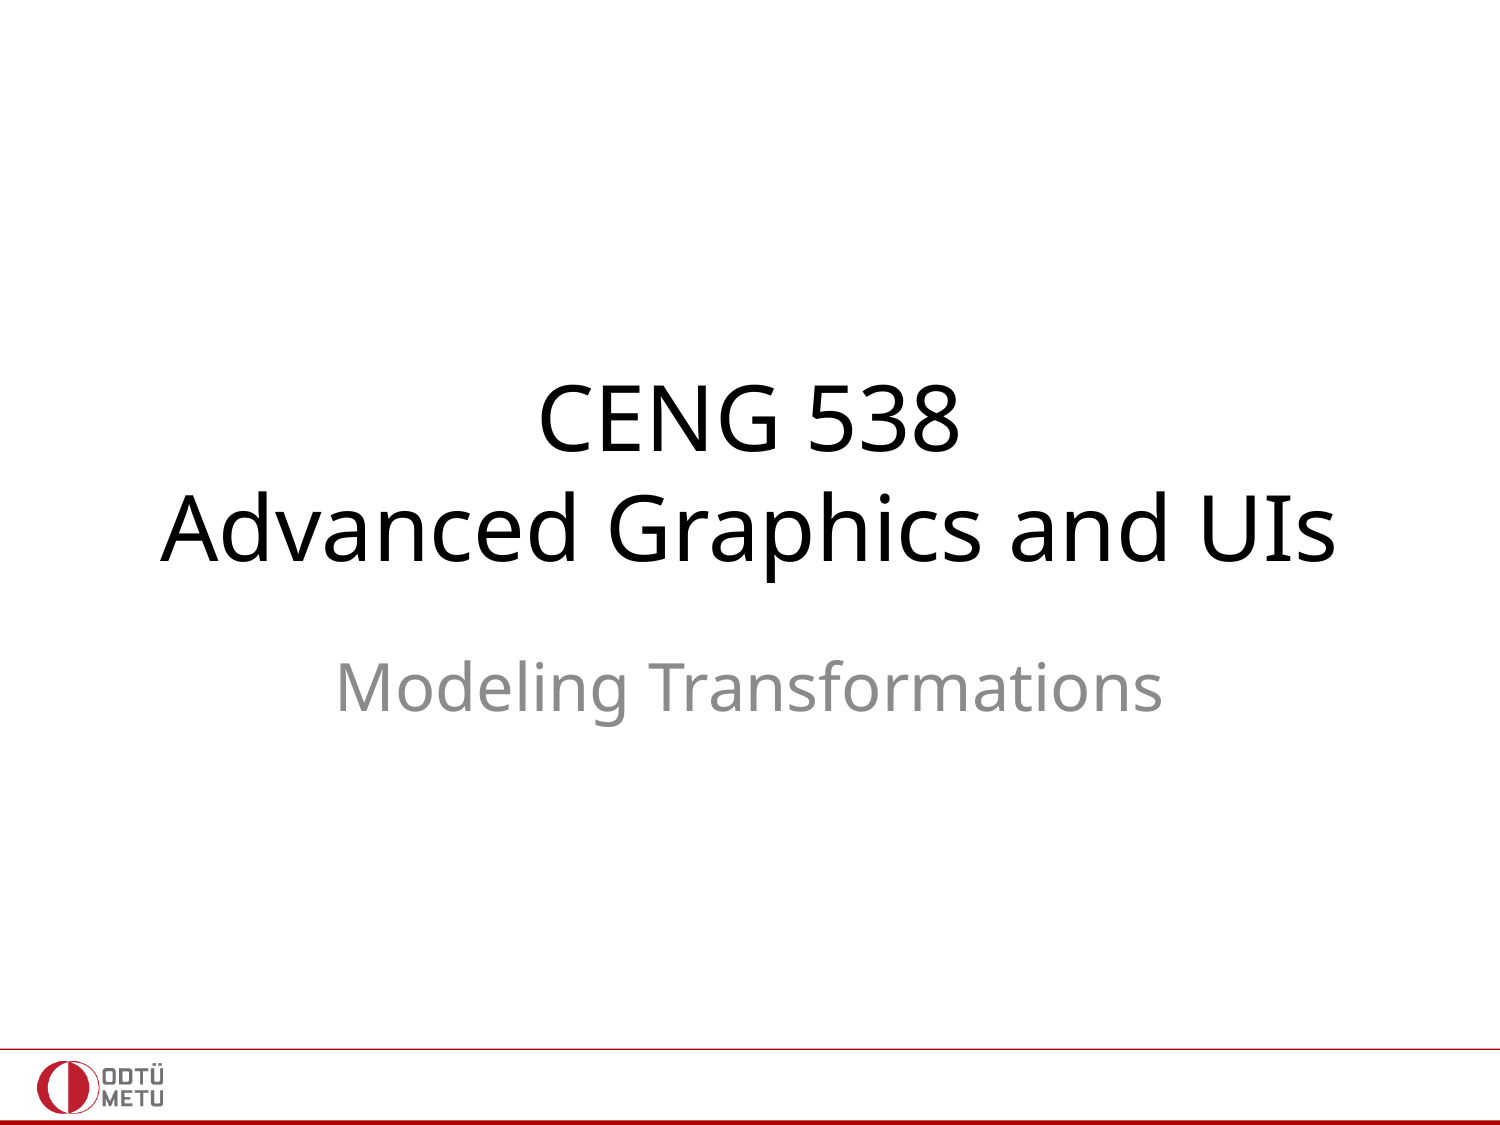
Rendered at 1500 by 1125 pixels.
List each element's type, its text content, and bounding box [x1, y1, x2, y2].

picture [37, 1061, 163, 1114]
subtitle Modeling Transformations [225, 637, 1275, 925]
title CENG 538 Advanced Graphics and UIs [112, 349, 1388, 591]
